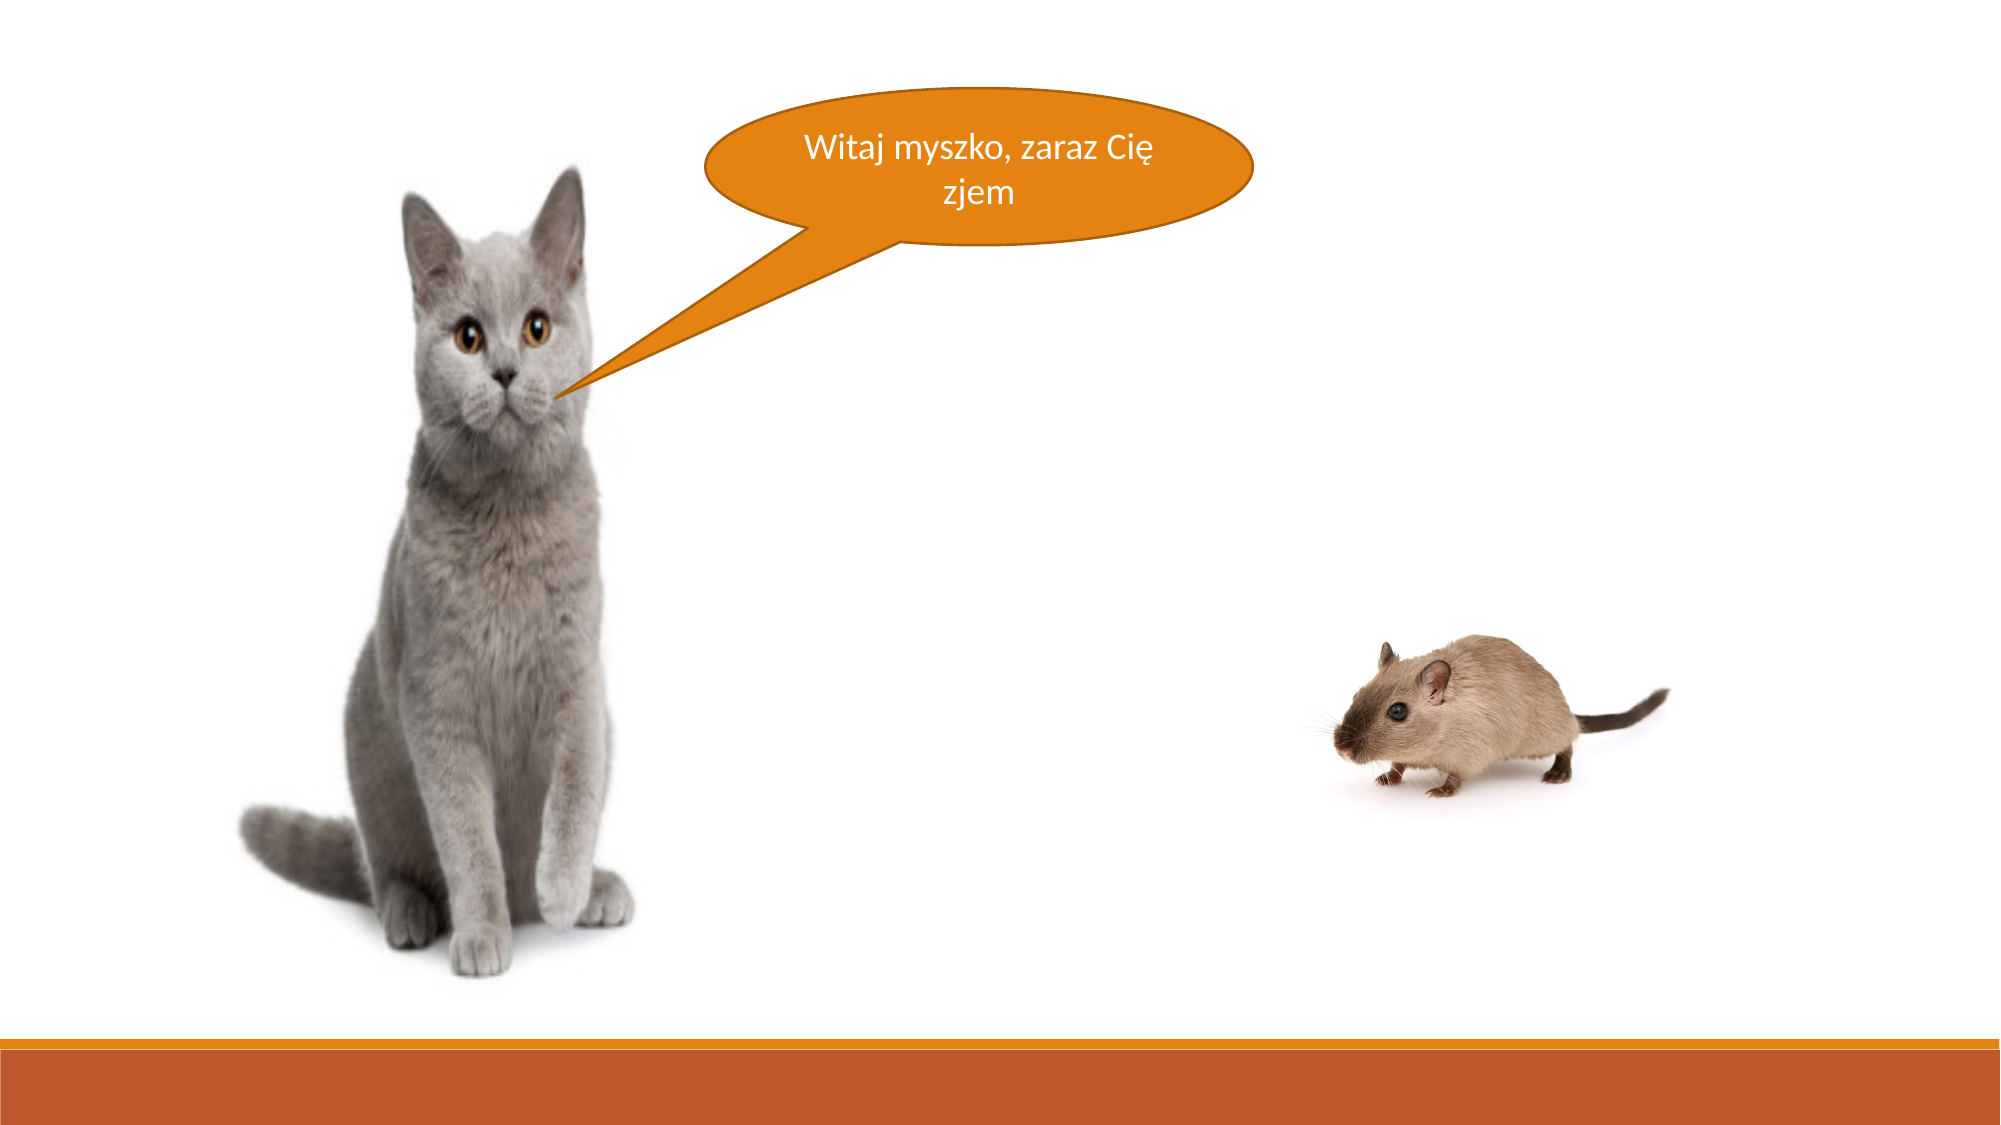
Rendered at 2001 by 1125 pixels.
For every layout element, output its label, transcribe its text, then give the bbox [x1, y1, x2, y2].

picture [1220, 522, 1691, 822]
picture [194, 133, 767, 1007]
text_box Witaj myszko, zaraz Cię zjem [734, 86, 1255, 301]
